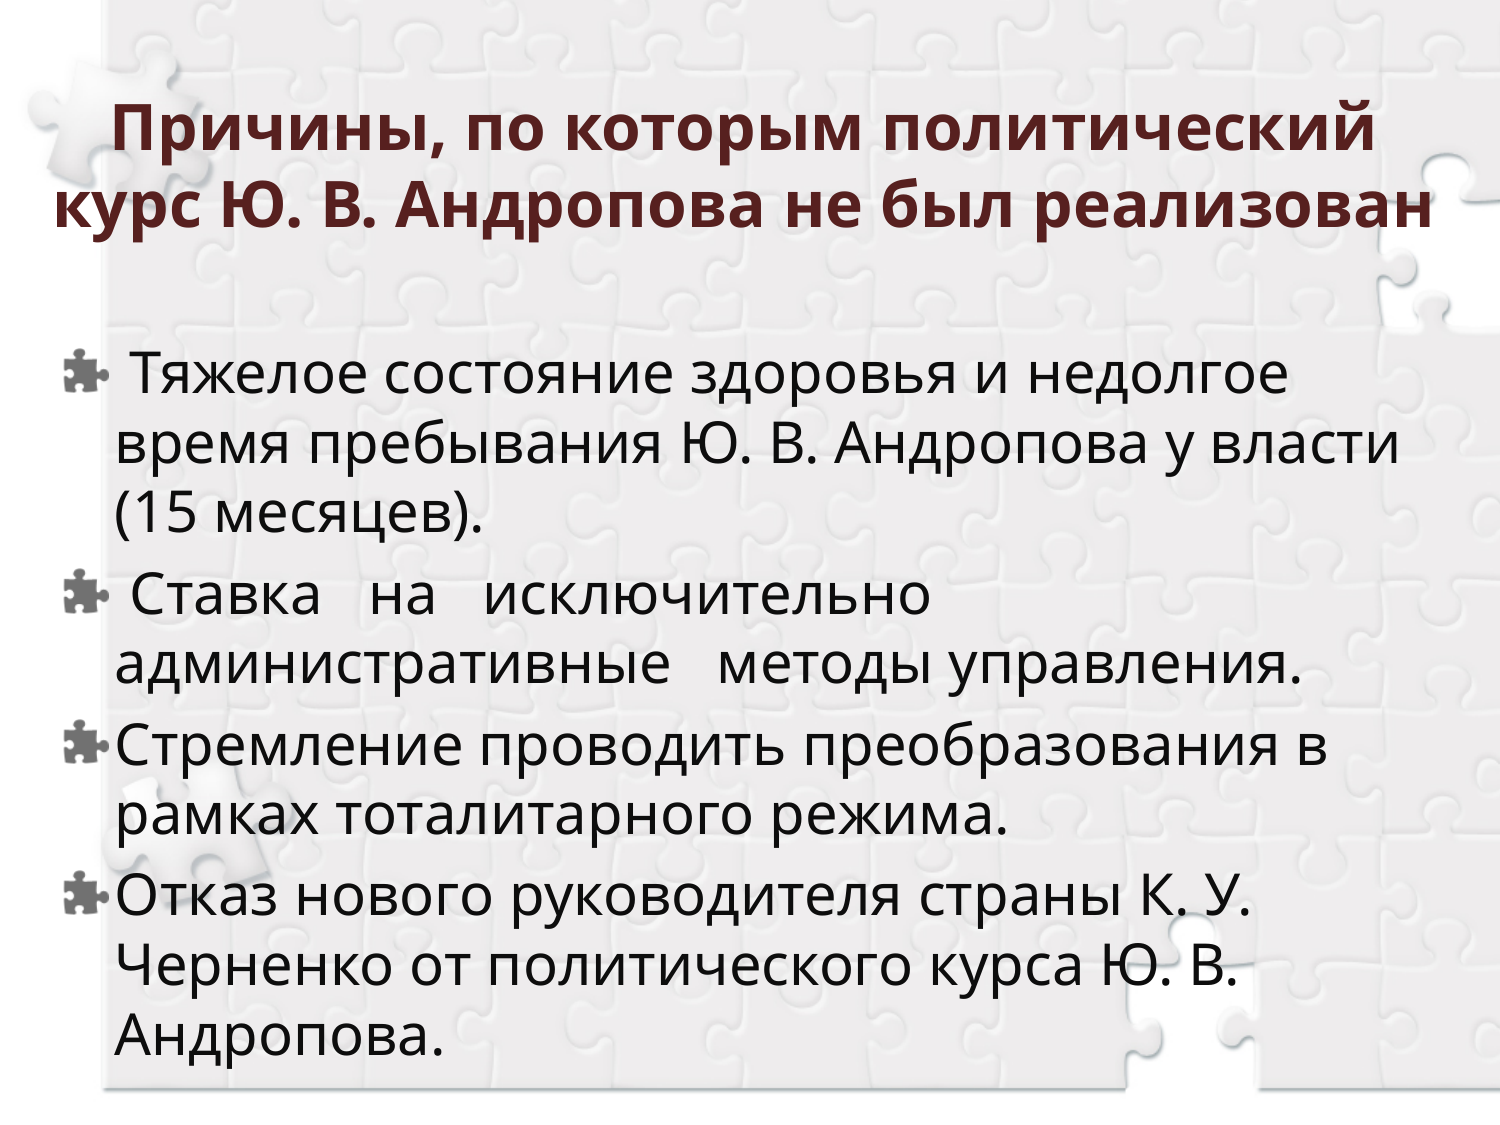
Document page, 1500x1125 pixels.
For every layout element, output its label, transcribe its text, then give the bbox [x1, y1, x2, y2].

list Тяжелое состояние здоровья и недолгое время пребывания Ю. В. Андропова у власти (15 месяцев). Ставка на исключительно административные методы управления. Стремление проводить преобразования в рамках тоталитарного режима. Отказ нового руководителя страны К. У. Черненко от политического курса Ю. В. Андропова. [46, 328, 1465, 1090]
picture [0, 0, 1500, 1125]
title Причины, по которым политический курс Ю. В. Андропова не был реализован [23, 45, 1465, 282]
